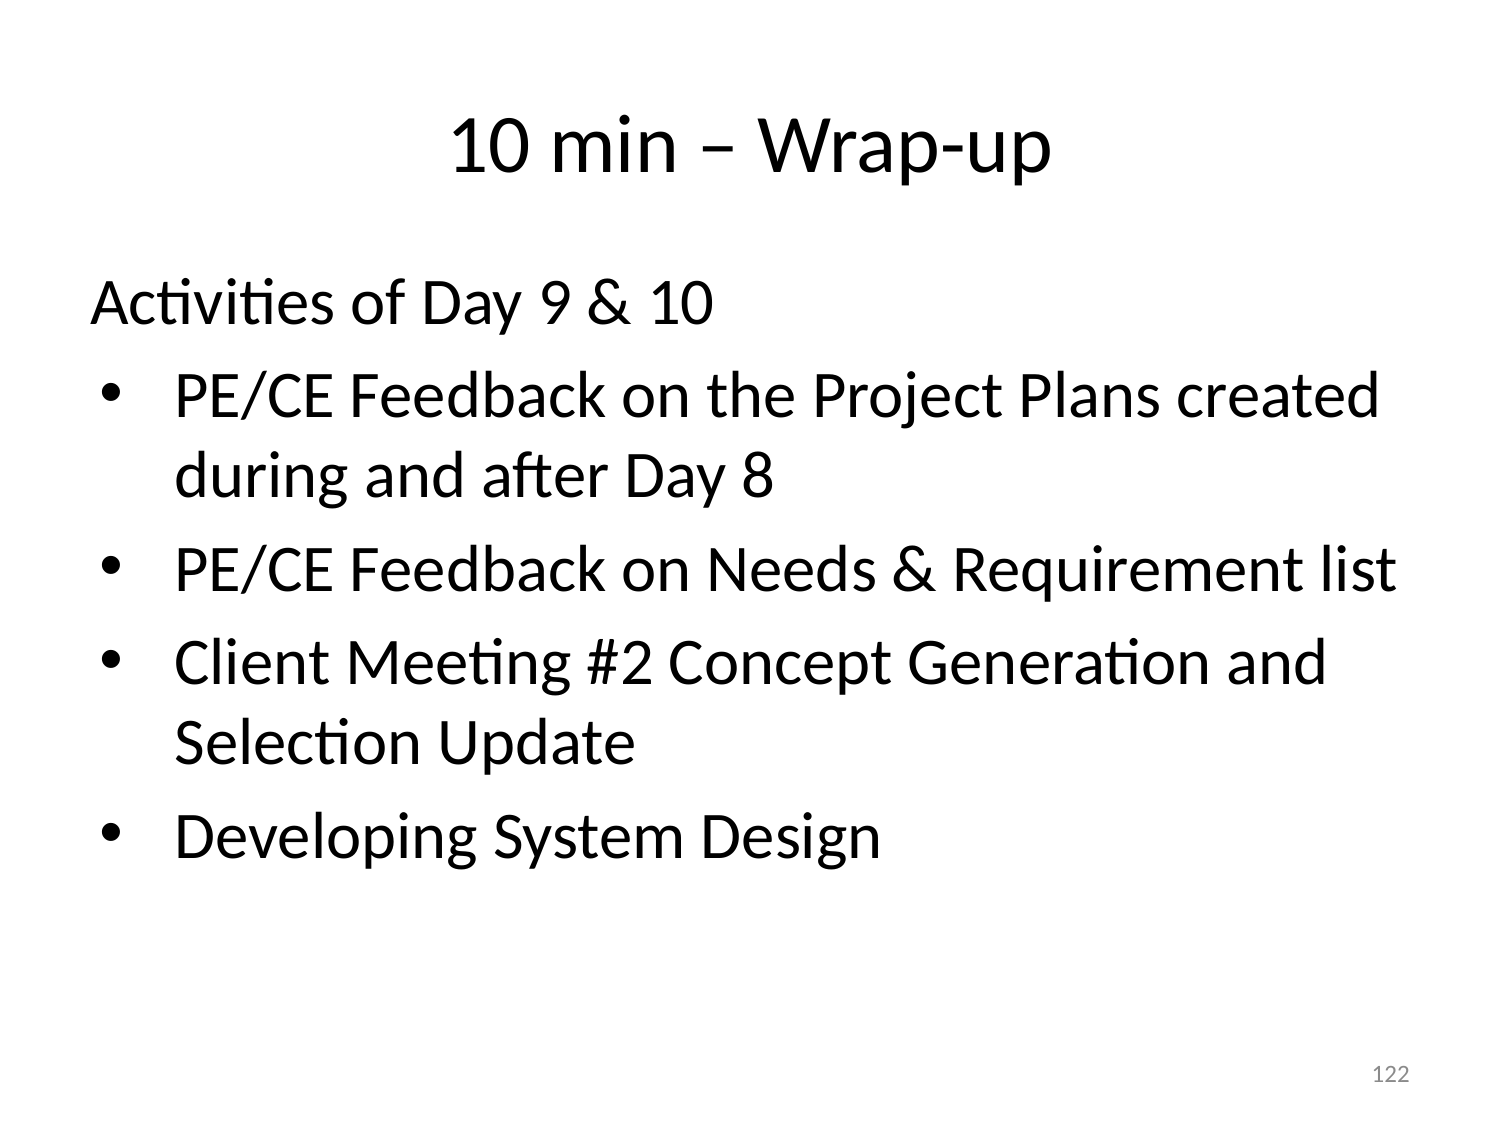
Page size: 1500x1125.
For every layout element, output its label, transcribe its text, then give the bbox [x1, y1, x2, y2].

slide_number 122 [1074, 1042, 1425, 1103]
title 10 min – Wrap-up [75, 45, 1425, 233]
list Activities of Day 9 & 10 PE/CE Feedback on the Project Plans created during and after Day 8 PE/CE Feedback on Needs & Requirement list Client Meeting #2 Concept Generation and Selection Update Developing System Design [75, 249, 1425, 993]
